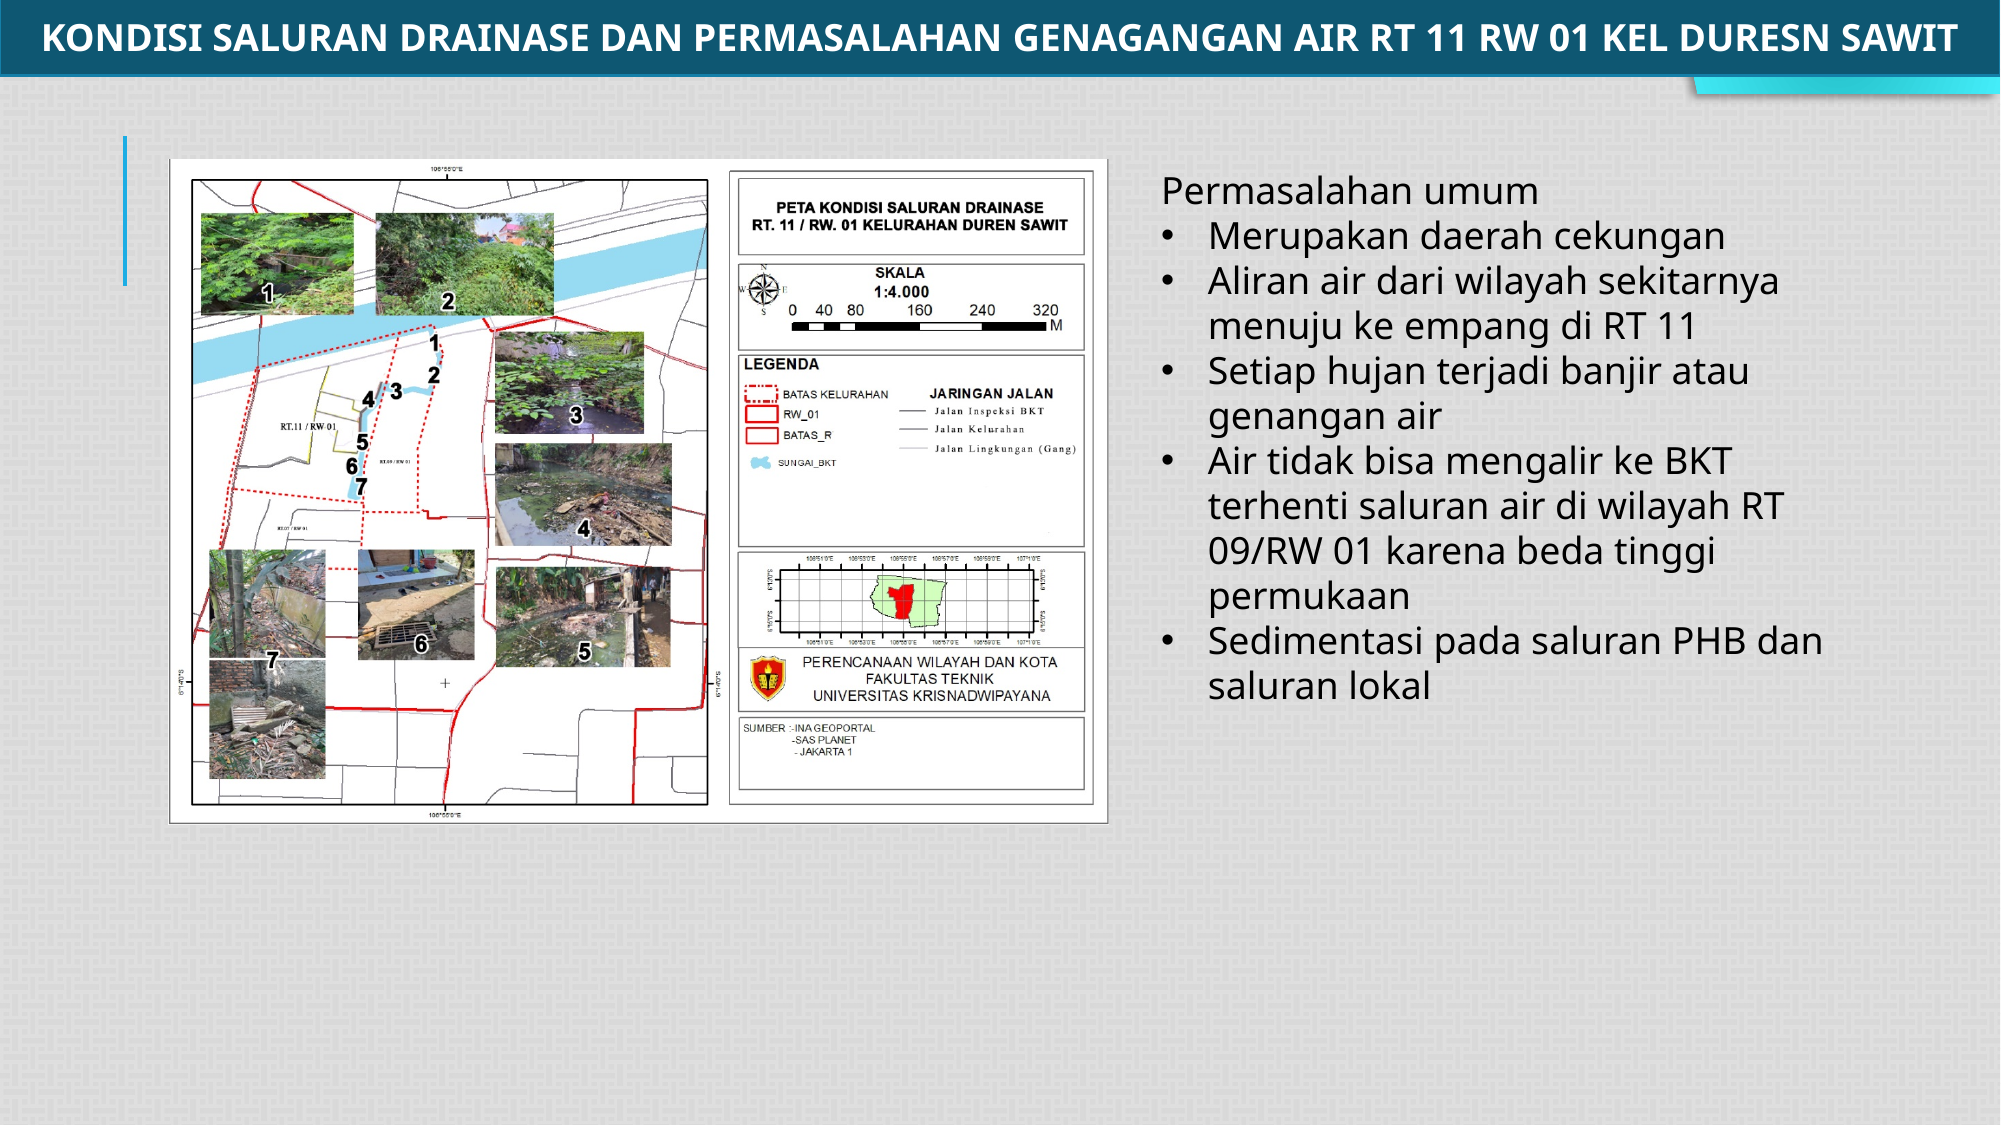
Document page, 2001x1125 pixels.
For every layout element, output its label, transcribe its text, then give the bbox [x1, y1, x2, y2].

text_box Permasalahan umum Merupakan daerah cekungan Aliran air dari wilayah sekitarnya menuju ke empang di RT 11 Setiap hujan terjadi banjir atau genangan air Air tidak bisa mengalir ke BKT terhenti saluran air di wilayah RT 09/RW 01 karena beda tinggi permukaan Sedimentasi pada saluran PHB dan saluran lokal [1146, 159, 1871, 715]
picture [168, 159, 1110, 825]
text_box KONDISI SALURAN DRAINASE DAN PERMASALAHAN GENAGANGAN AIR RT 11 RW 01 KEL DURESN SAWIT [0, 0, 2000, 77]
